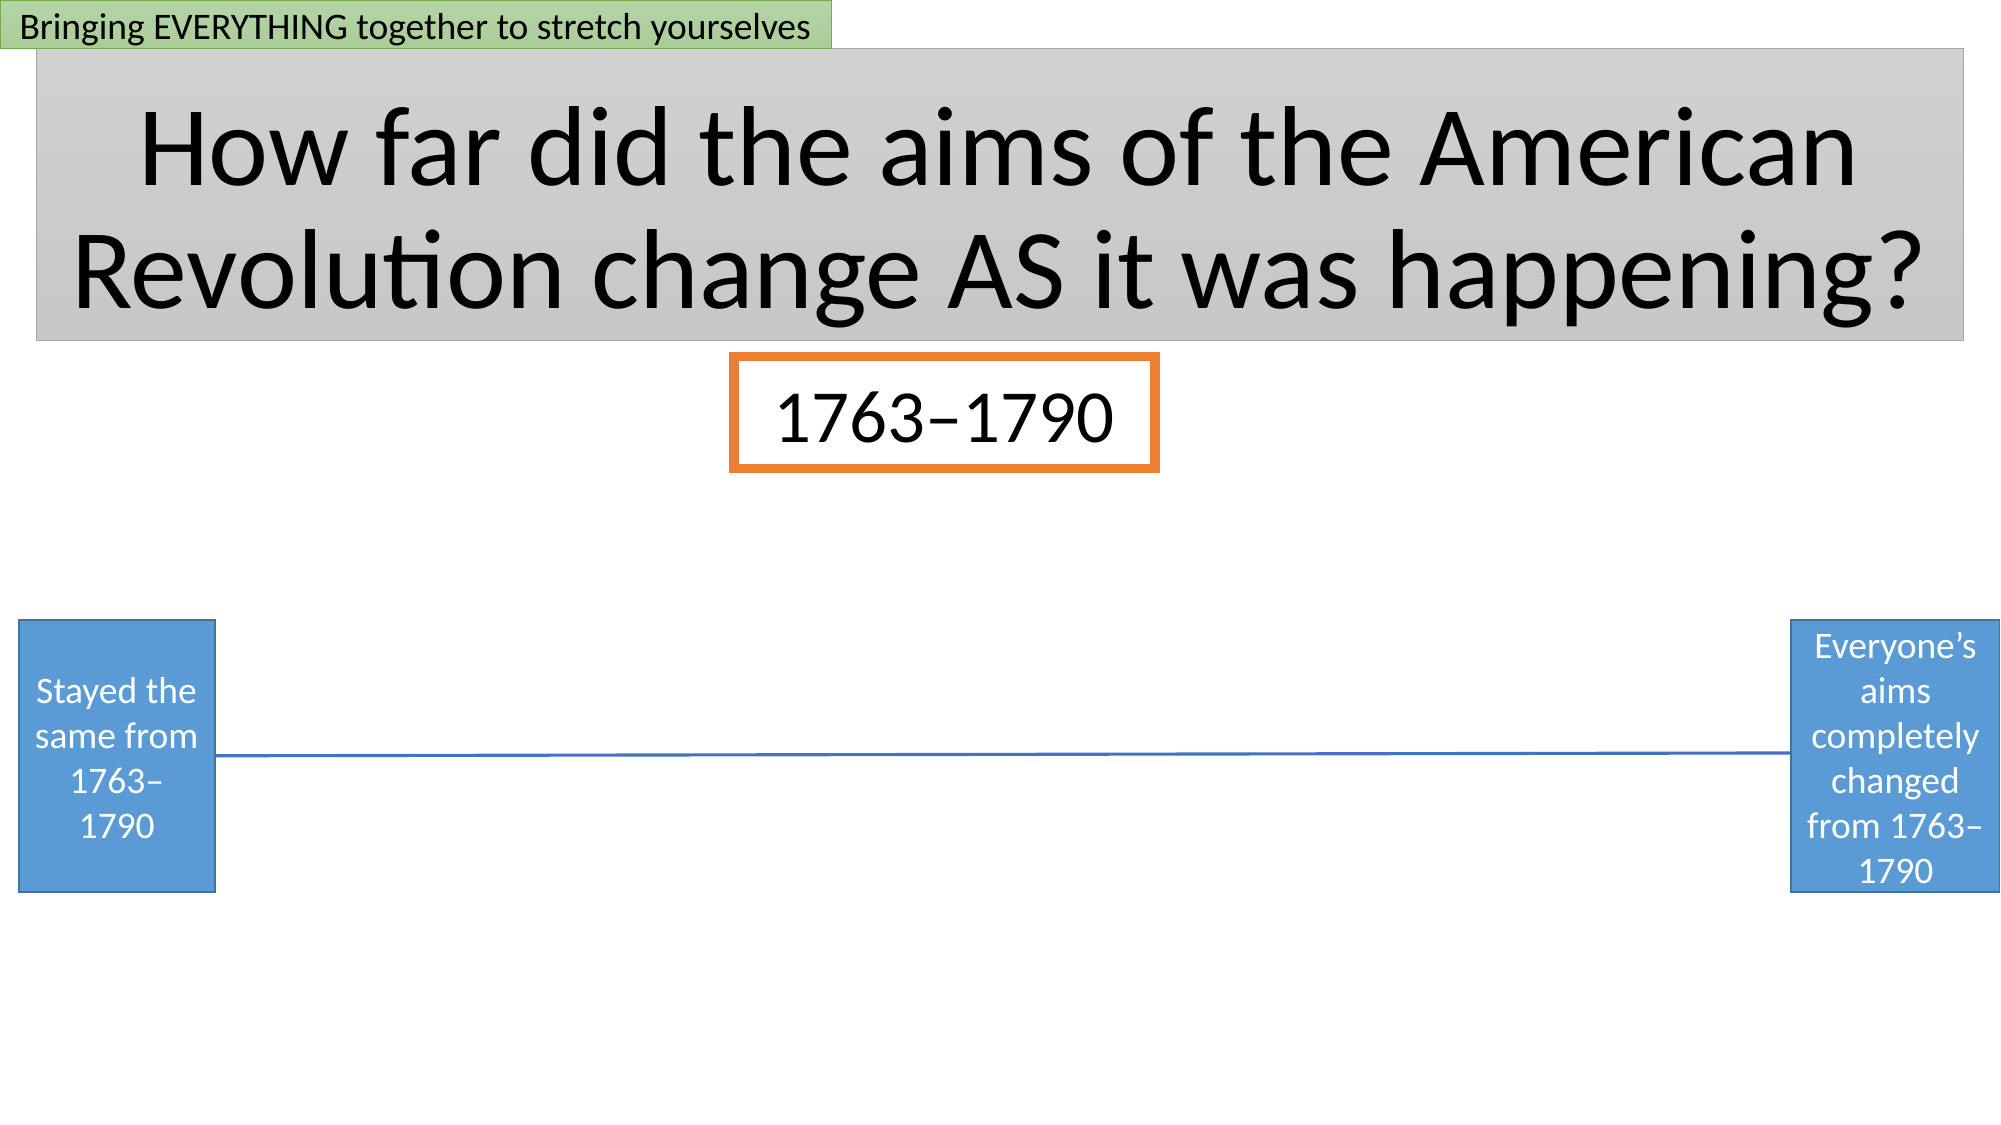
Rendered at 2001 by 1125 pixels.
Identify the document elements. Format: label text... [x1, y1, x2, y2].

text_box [179, 752, 1833, 756]
text_box Stayed the same from 1763–1790 [18, 619, 216, 893]
text_box Everyone’s aims completely changed from 1763–1790 [1790, 619, 2000, 893]
title How far did the aims of the American Revolution change AS it was happening? [36, 48, 1964, 341]
text_box Bringing EVERYTHING together to stretch yourselves [0, 0, 832, 49]
text_box 1763–1790 [733, 355, 1156, 469]
